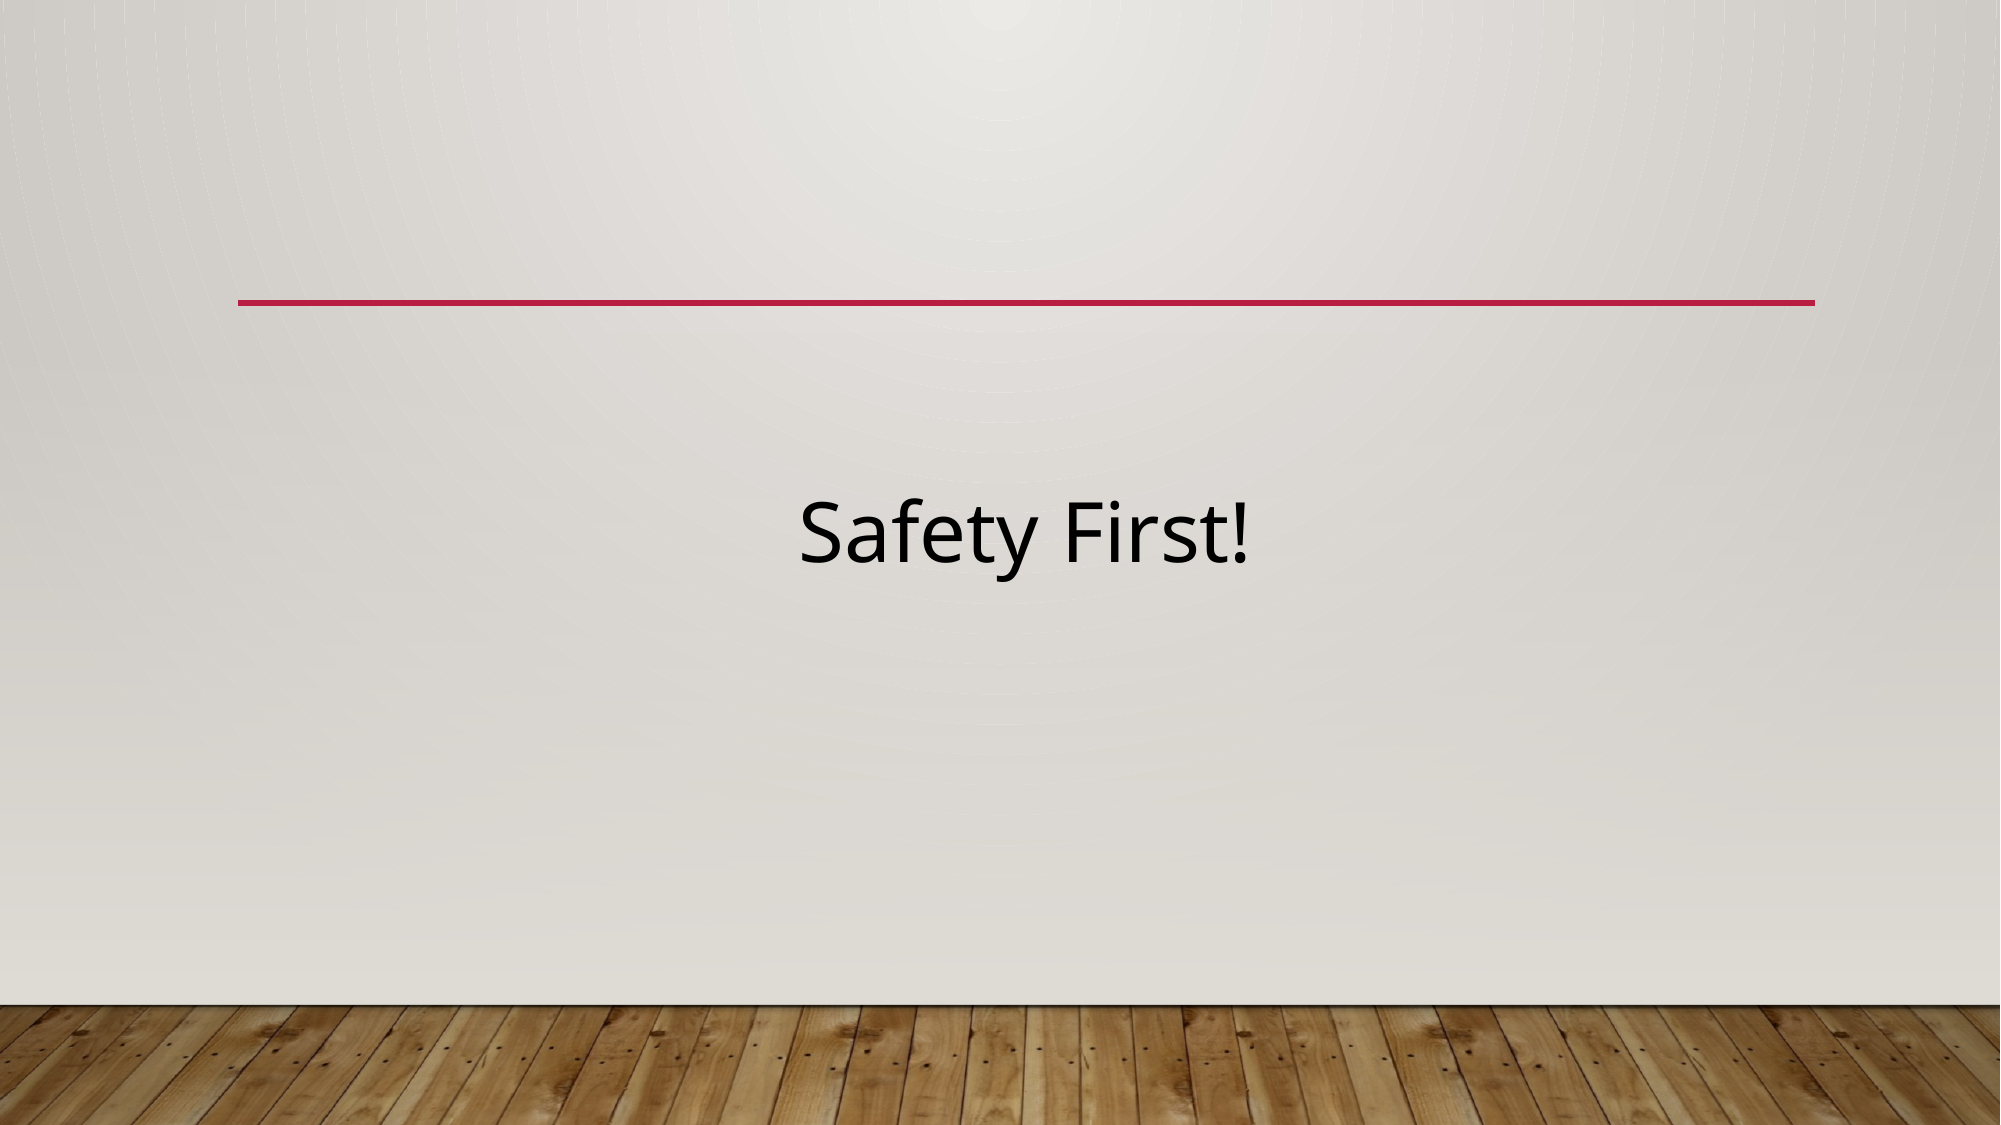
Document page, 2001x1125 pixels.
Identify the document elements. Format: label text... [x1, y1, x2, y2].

list Safety First! [238, 330, 1814, 897]
picture [0, 1005, 2000, 1125]
